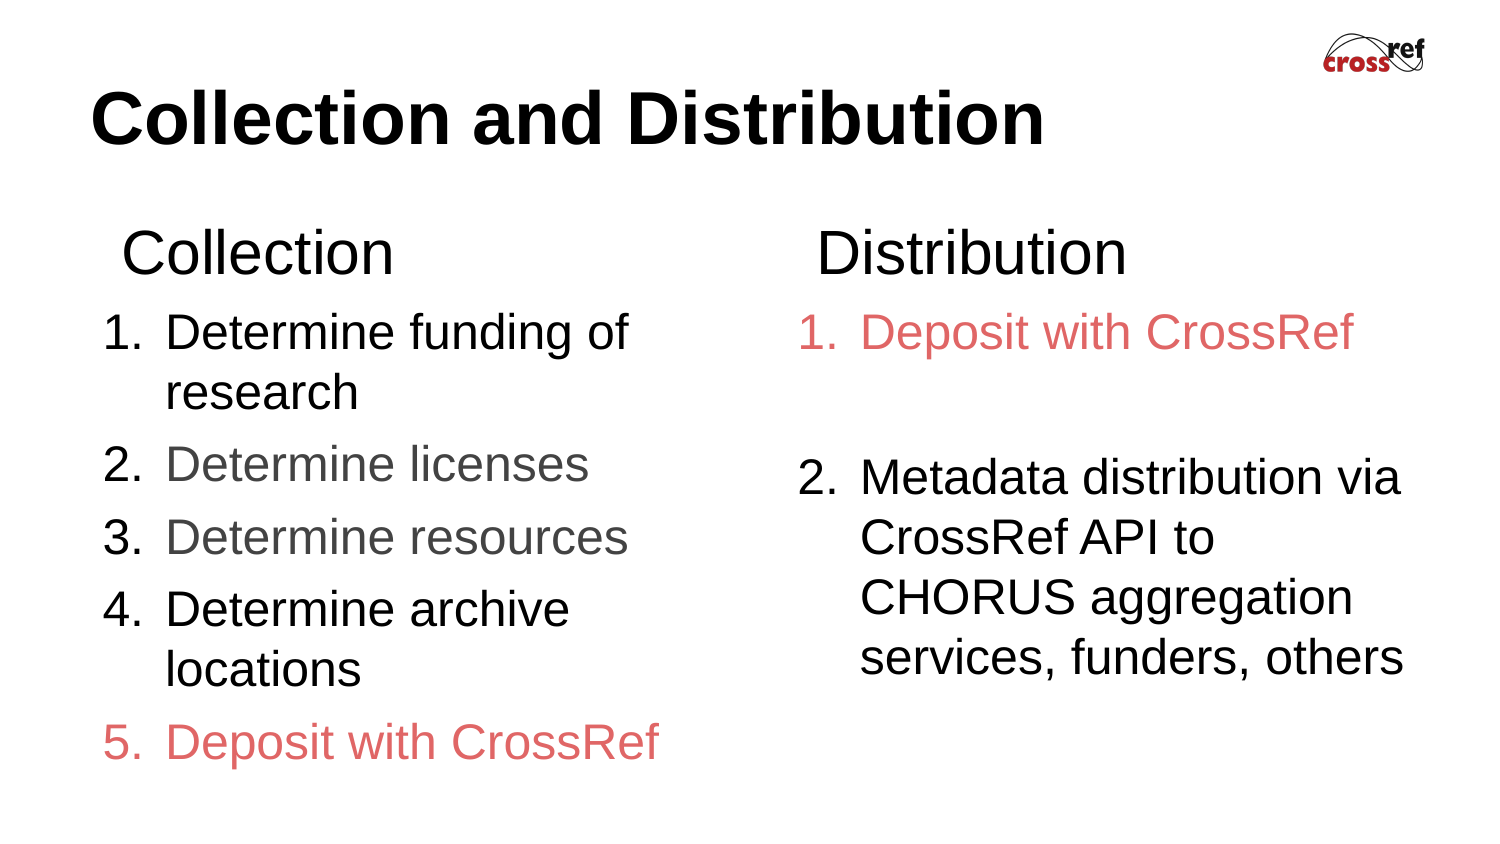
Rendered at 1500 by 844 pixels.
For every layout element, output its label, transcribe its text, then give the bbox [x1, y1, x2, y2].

list Collection Determine funding of research Determine licenses Determine resources Determine archive locations Deposit with CrossRef [75, 196, 731, 808]
title Collection and Distribution [75, 33, 1425, 175]
list Distribution Deposit with CrossRef Metadata distribution via CrossRef API to CHORUS aggregation services, funders, others [769, 196, 1425, 808]
